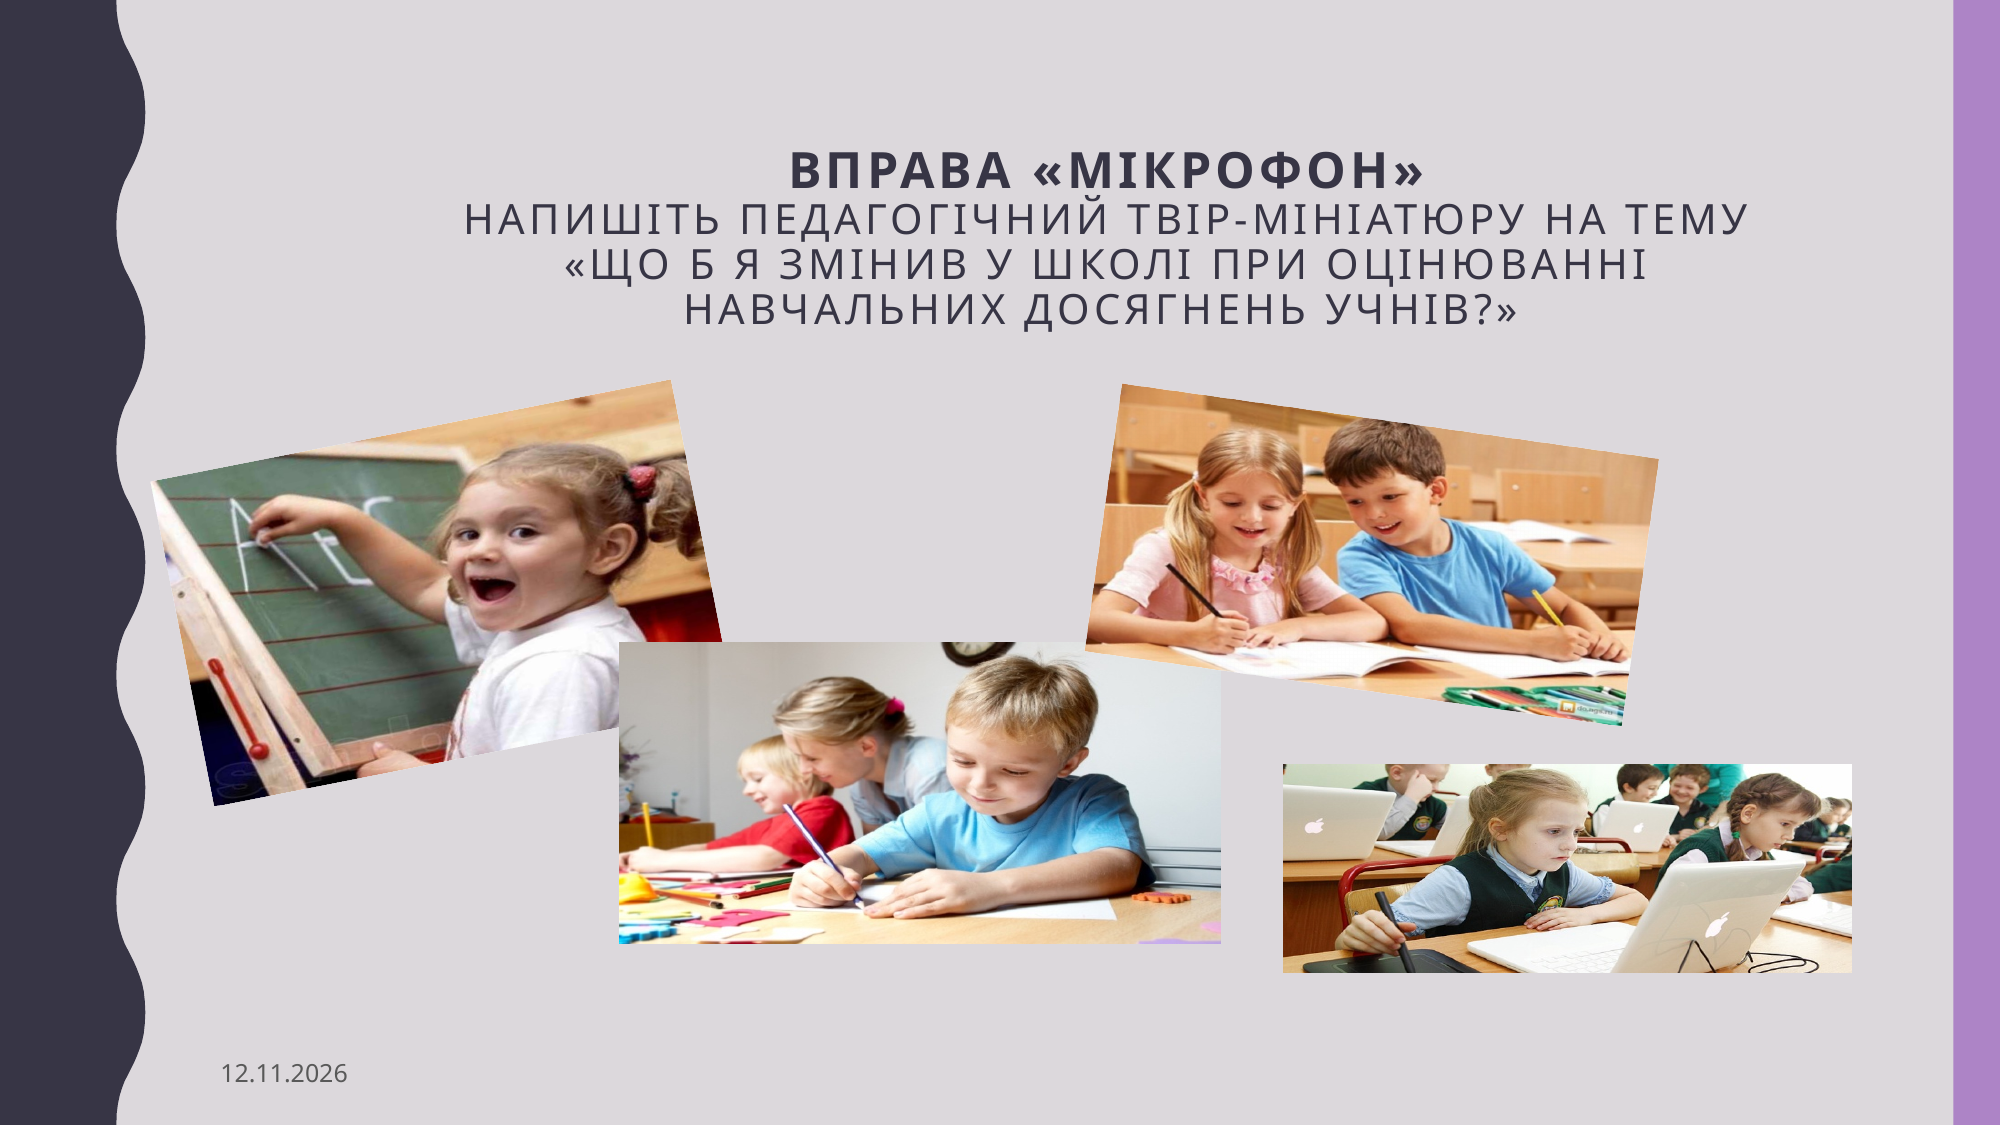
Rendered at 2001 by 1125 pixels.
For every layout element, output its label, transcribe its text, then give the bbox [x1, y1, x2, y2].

title Вправа «Мікрофон» Напишіть педагогічний твір-мініатюру на тему «Що б я змінив у школі при оцінюванні навчальних досягнень учнів?» [416, 137, 1800, 421]
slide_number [205, 1045, 588, 1103]
picture [1283, 764, 1852, 973]
picture [151, 380, 1658, 944]
